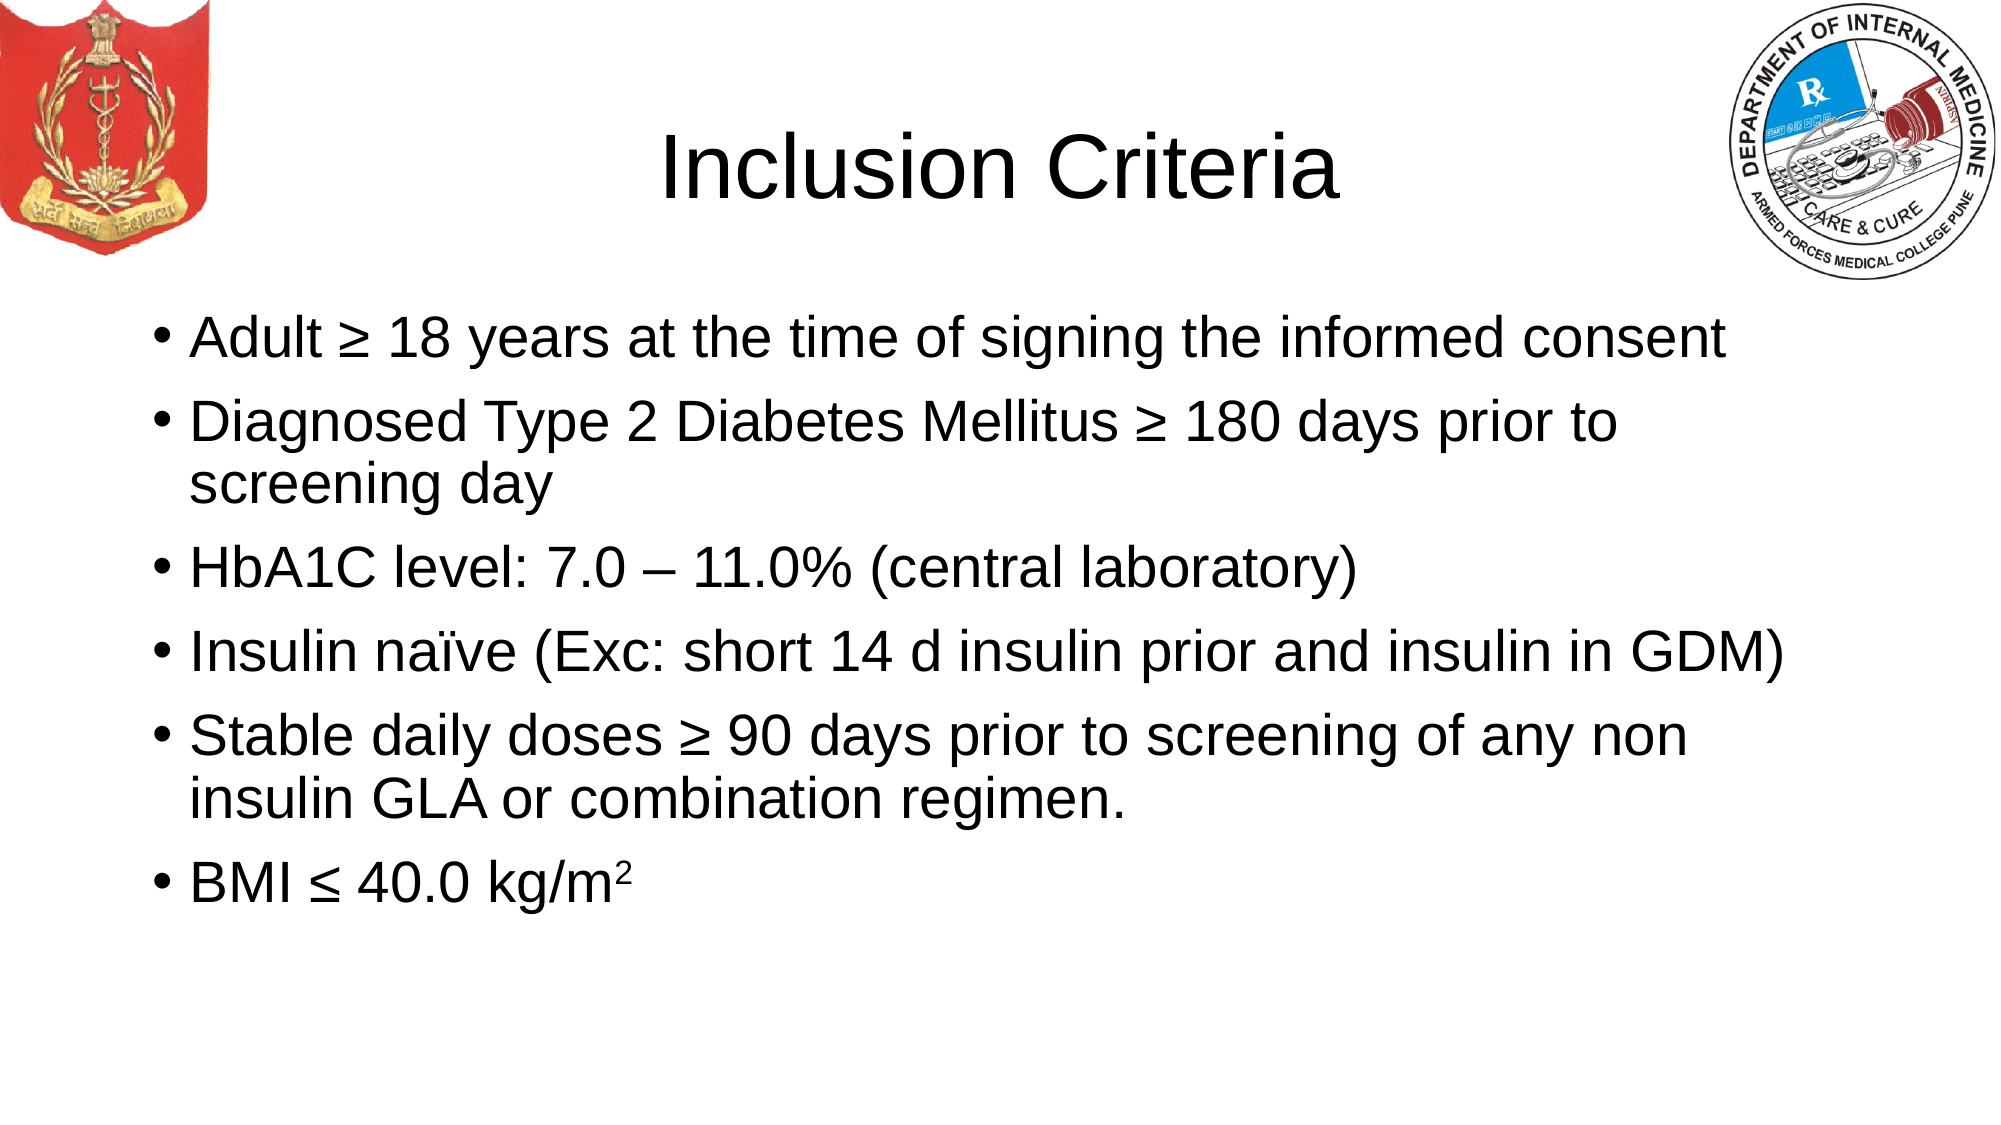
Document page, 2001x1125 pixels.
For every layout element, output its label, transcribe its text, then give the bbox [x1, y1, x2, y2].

picture [1729, 3, 1996, 280]
list Adult ≥ 18 years at the time of signing the informed consent Diagnosed Type 2 Diabetes Mellitus ≥ 180 days prior to screening day HbA1C level: 7.0 – 11.0% (central laboratory) Insulin naïve (Exc: short 14 d insulin prior and insulin in GDM) Stable daily doses ≥ 90 days prior to screening of any non insulin GLA or combination regimen. BMI ≤ 40.0 kg/m2 [137, 299, 1863, 1014]
picture [0, 0, 218, 265]
title Inclusion Criteria [137, 59, 1863, 278]
